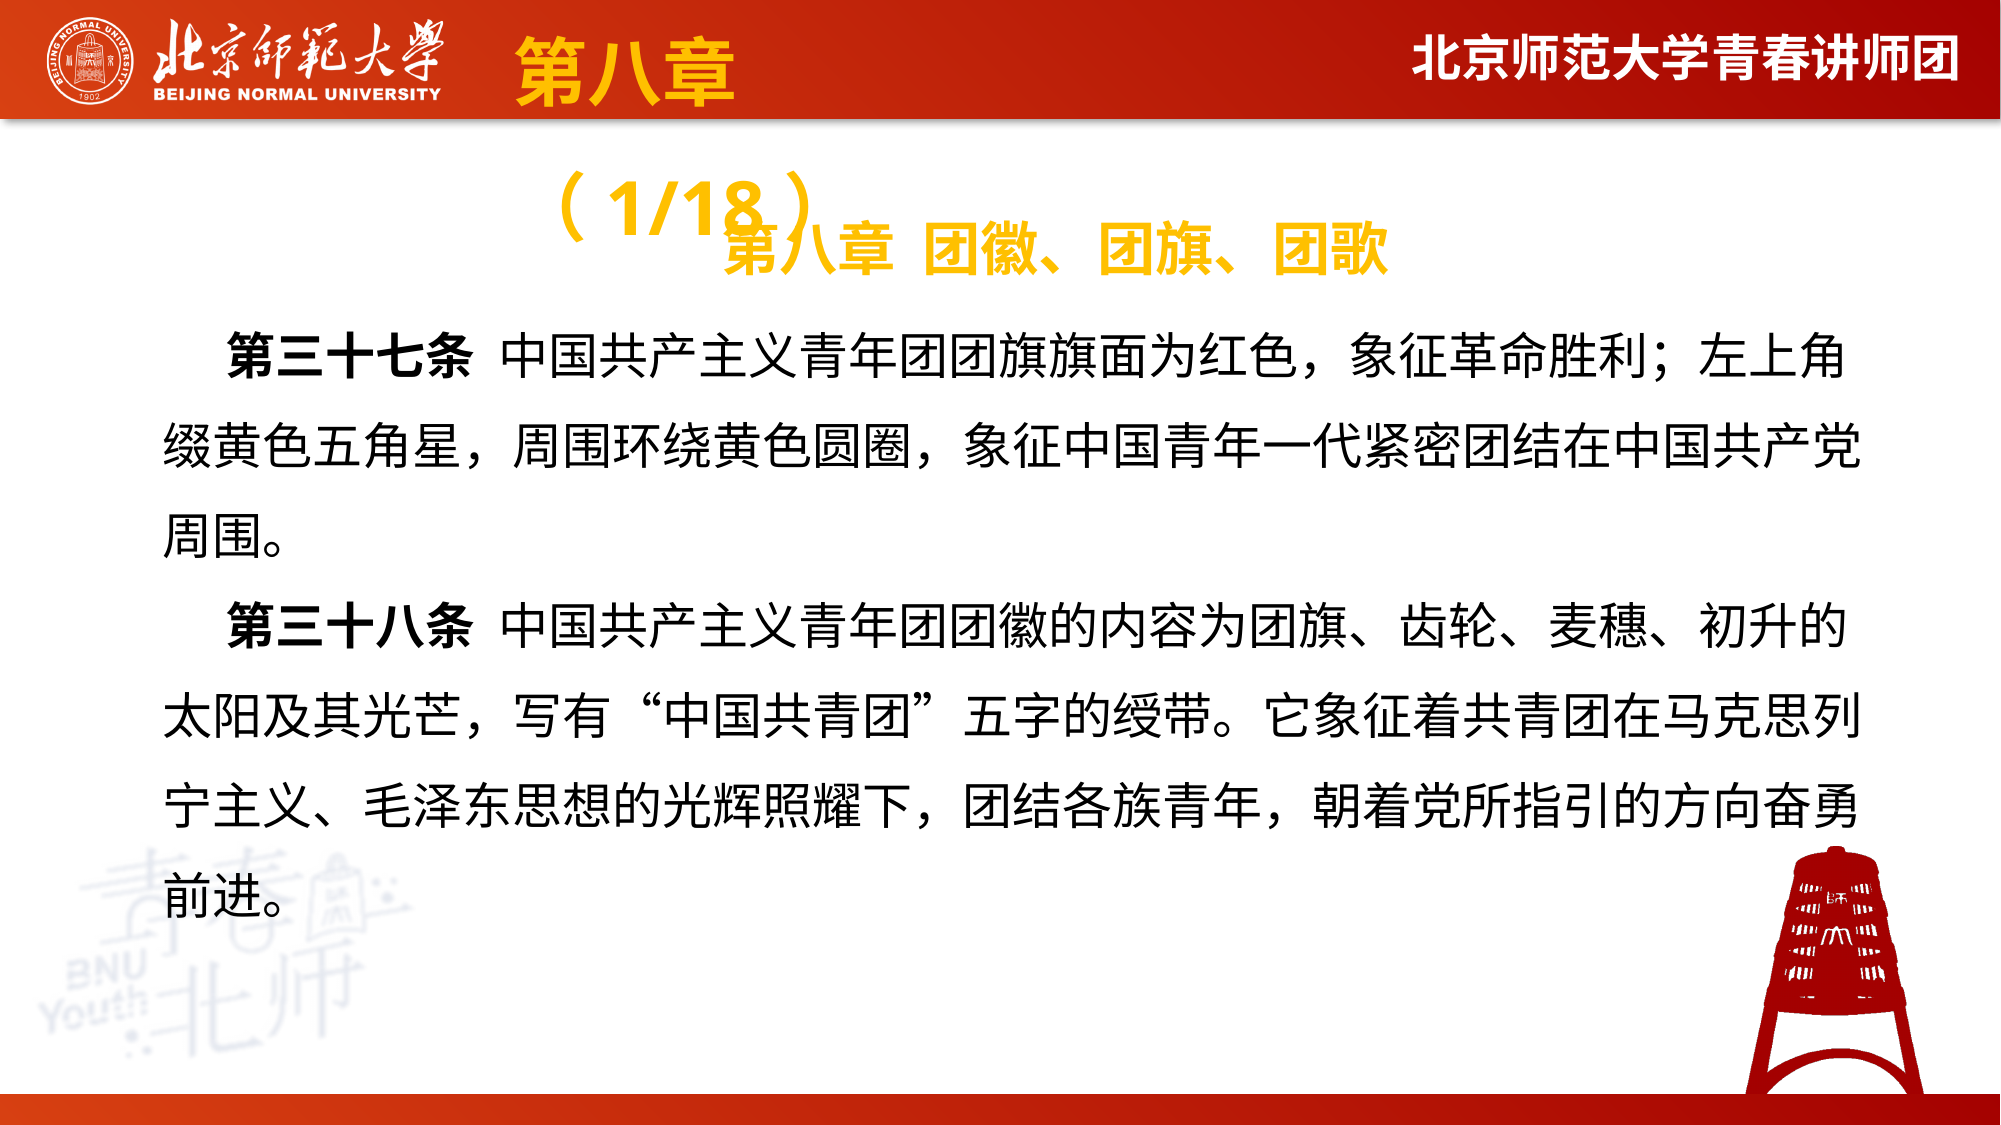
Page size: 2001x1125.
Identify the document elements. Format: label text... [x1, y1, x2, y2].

text_box 第八章（1/18） [497, 0, 1079, 364]
text_box 第八章 团徽、团旗、团歌 第三十七条 中国共产主义青年团团旗旗面为红色，象征革命胜利；左上角缀黄色五角星，周围环绕黄色圆圈，象征中国青年一代紧密团结在中国共产党周围。 第三十八条 中国共产主义青年团团徽的内容为团旗、齿轮、麦穗、初升的太阳及其光芒，写有“中国共青团”五字的绶带。它象征着共青团在马克思列宁主义、毛泽东思想的光辉照耀下，团结各族青年，朝着党所指引的方向奋勇前进。 [147, 169, 1889, 1023]
picture [1531, 820, 2001, 1121]
